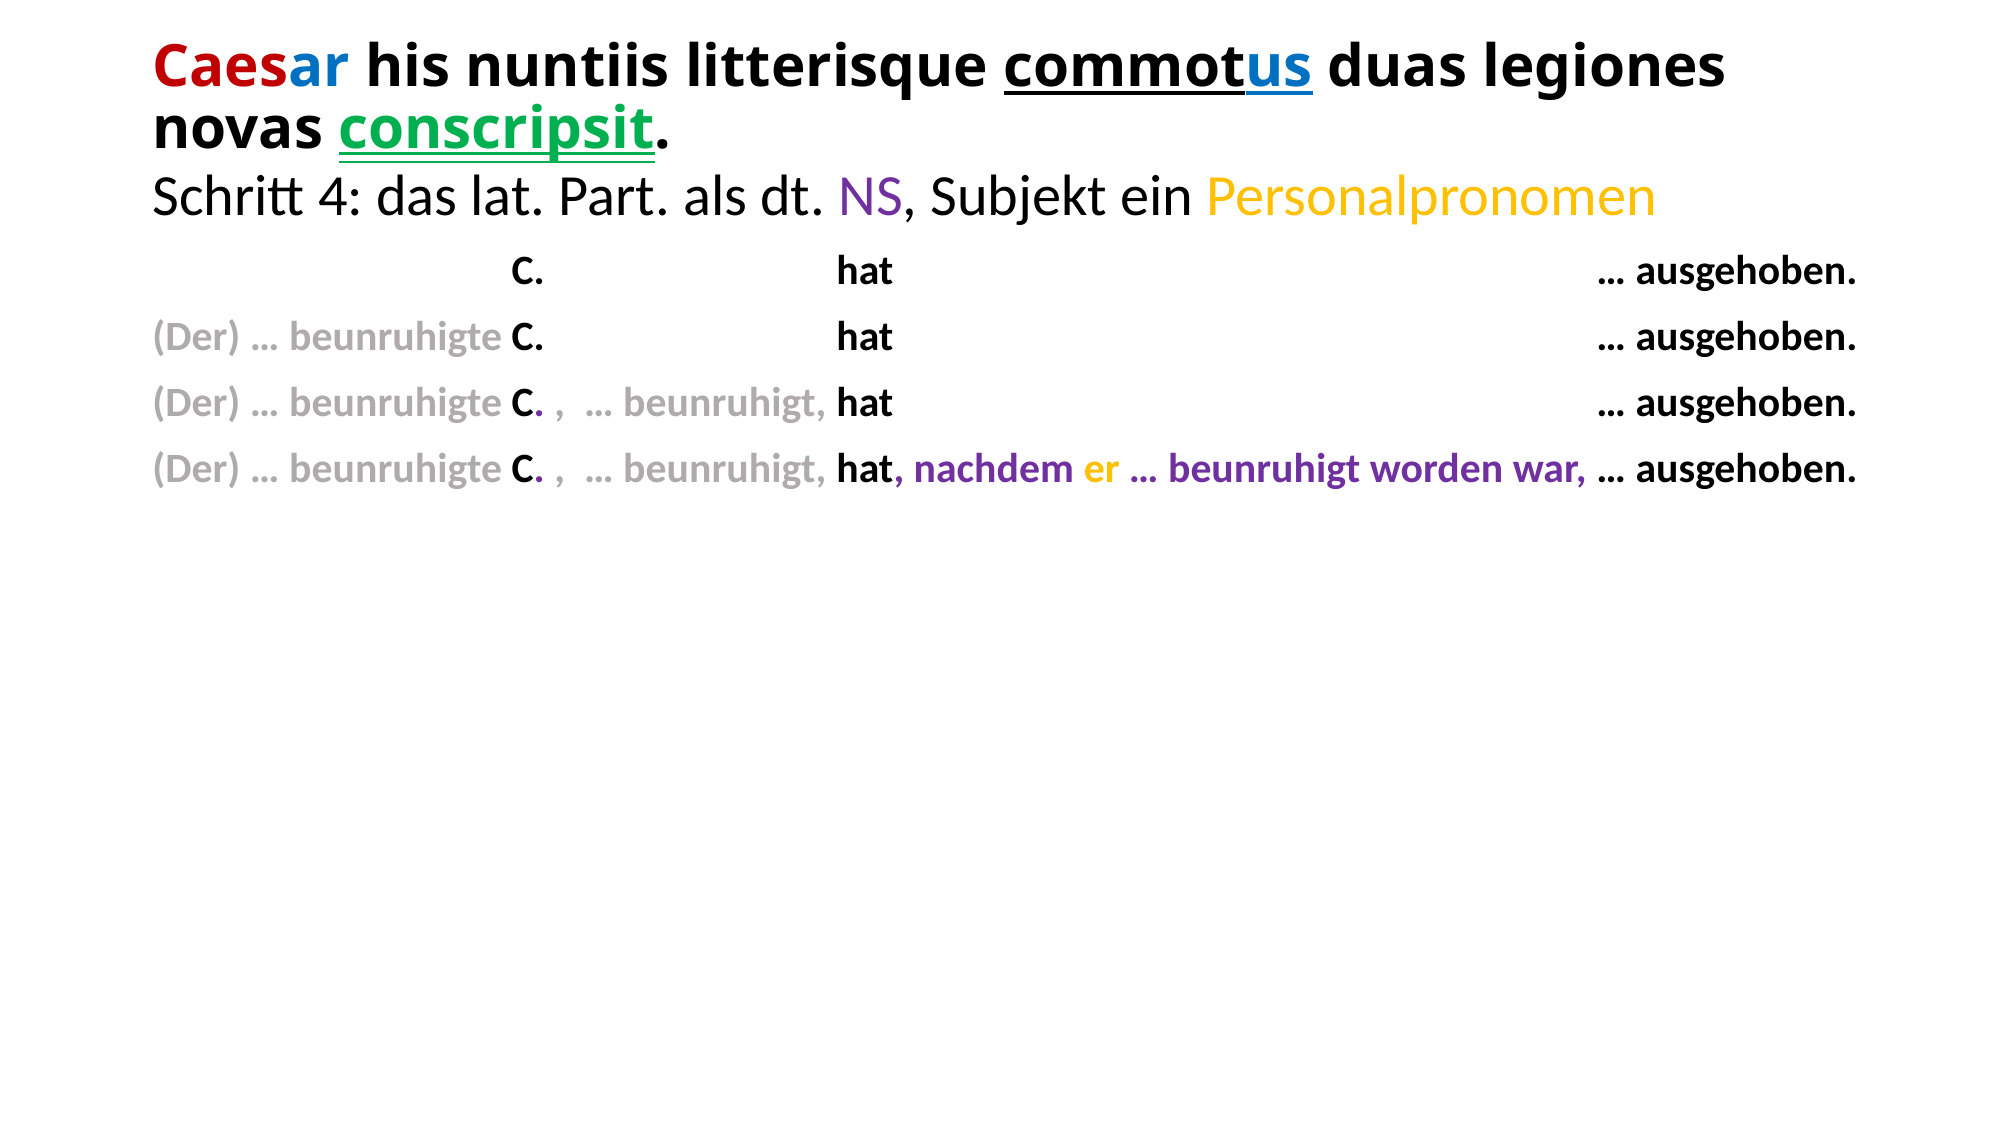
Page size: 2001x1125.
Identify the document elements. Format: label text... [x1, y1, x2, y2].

list Schritt 4: das lat. Part. als dt. NS, Subjekt ein Personalpronomen (Der) … beunruhigte C. , … beunruhigt, hat, nachdem er … beunruhigt worden war, … ausgehoben. (Der) … beunruhigte C. , … beunruhigt, hat, nachdem er … beunruhigt worden war, … ausgehoben. (Der) … beunruhigte C. , … beunruhigt, hat, nachdem er … beunruhigt worden war, … ausgehoben. (Der) … beunruhigte C. , … beunruhigt, hat, nachdem er … beunruhigt worden war, … ausgehoben. [137, 157, 1897, 872]
title Caesar his nuntiis litterisque commotus duas legiones novas conscripsit. [137, 59, 1863, 138]
